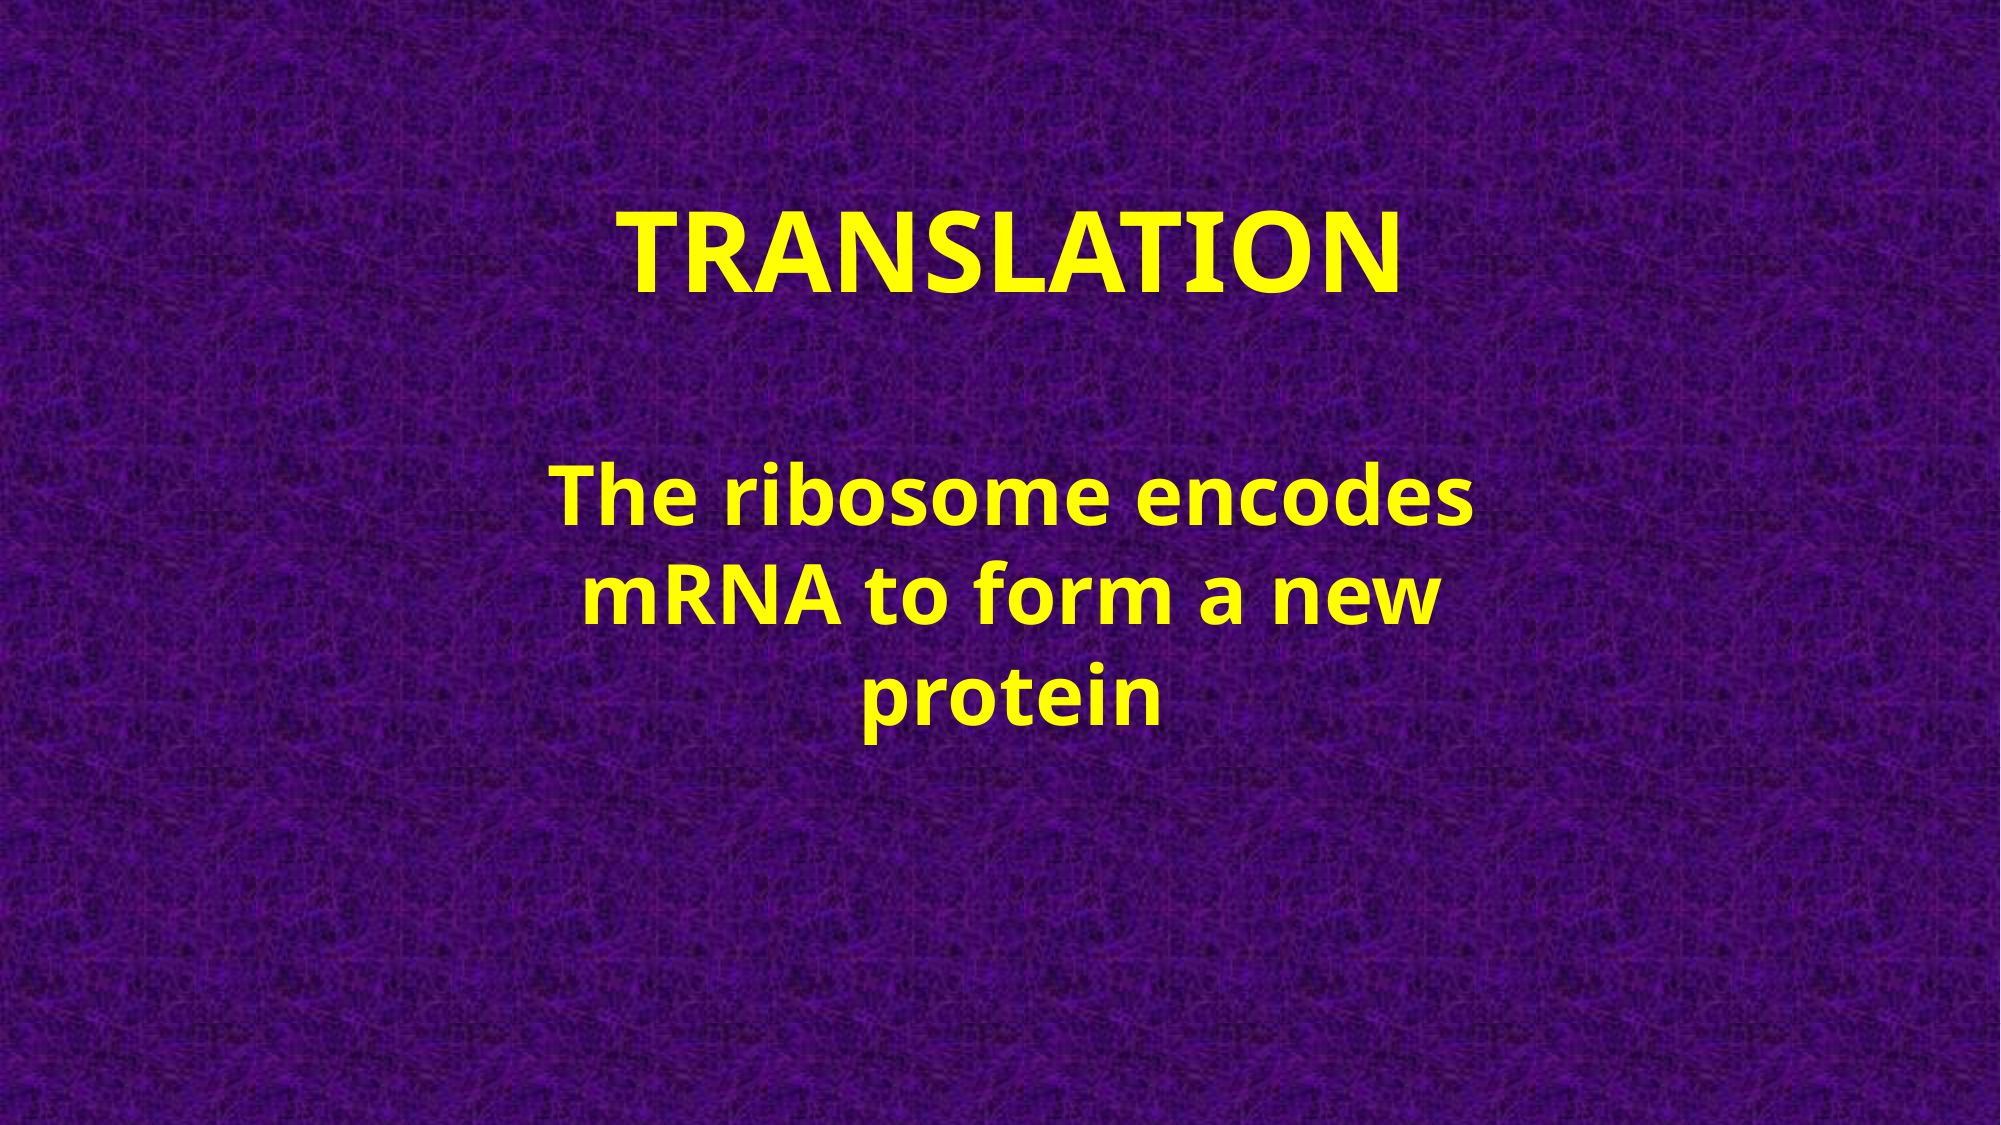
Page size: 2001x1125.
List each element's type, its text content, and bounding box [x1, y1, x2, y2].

picture [0, 0, 2001, 1125]
text_box TRANSLATION The ribosome encodes mRNA to form a new protein [468, 172, 1556, 749]
